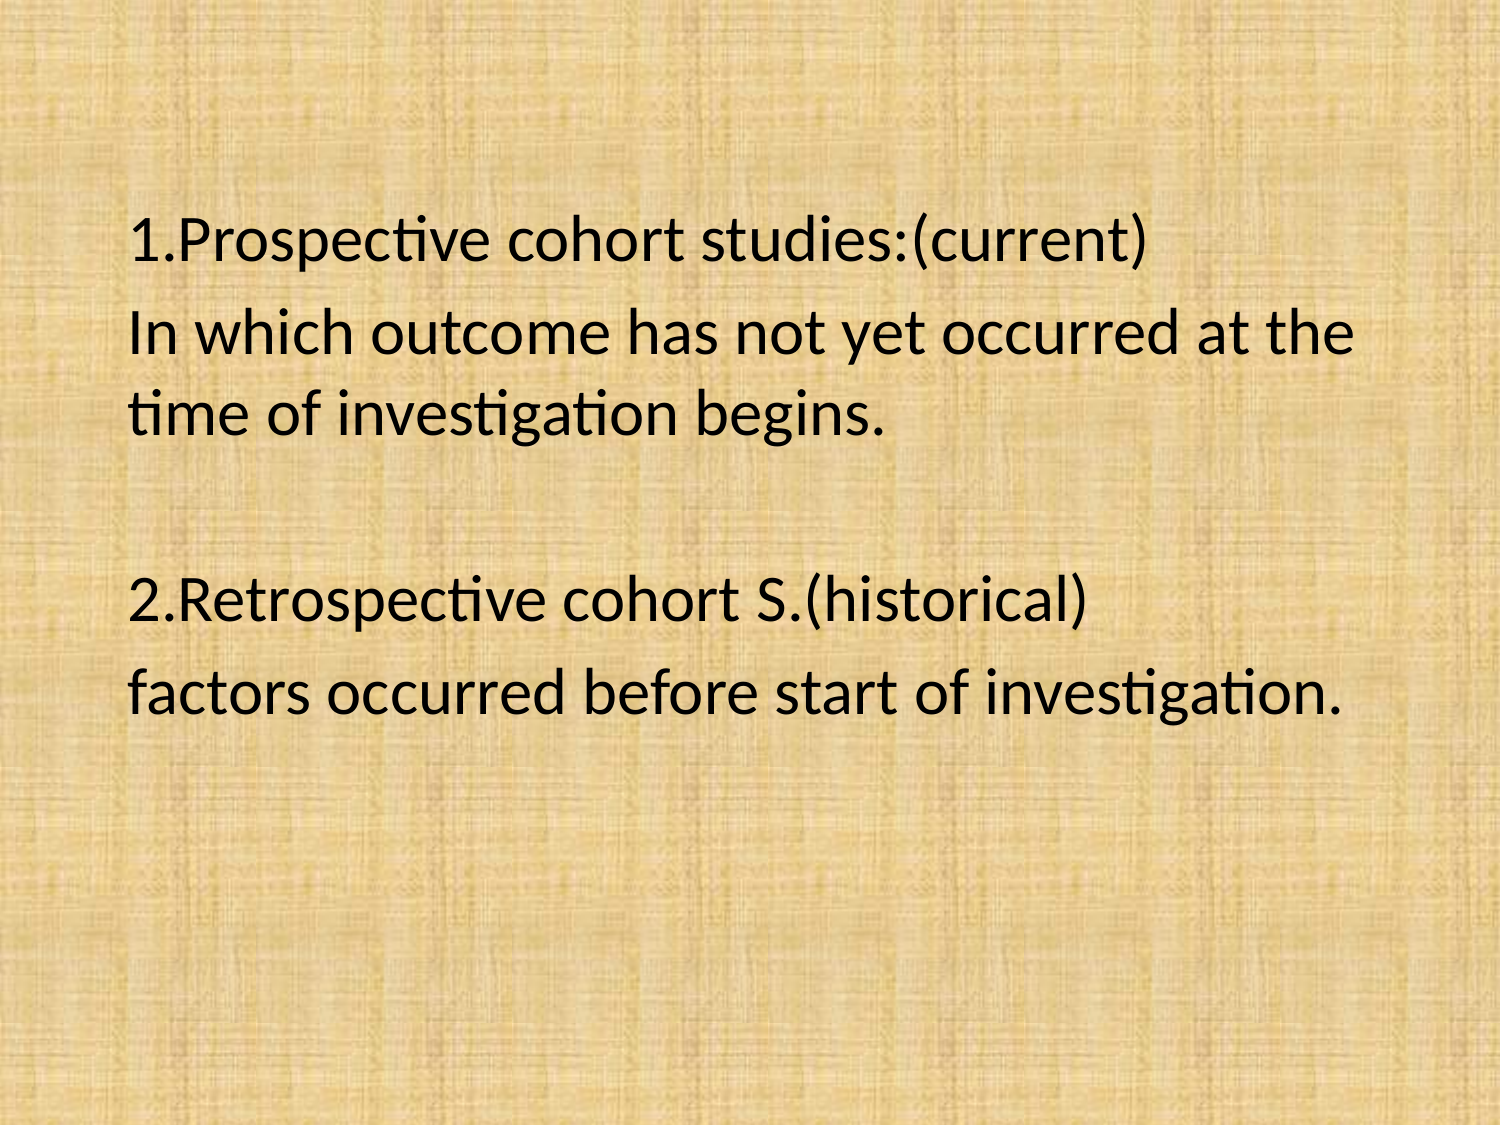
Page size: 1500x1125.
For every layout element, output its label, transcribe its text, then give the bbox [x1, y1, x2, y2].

list 1.Prospective cohort studies:(current) In which outcome has not yet occurred at the time of investigation begins. 2.Retrospective cohort S.(historical) factors occurred before start of investigation. [112, 187, 1388, 1000]
picture [0, 0, 1500, 1125]
